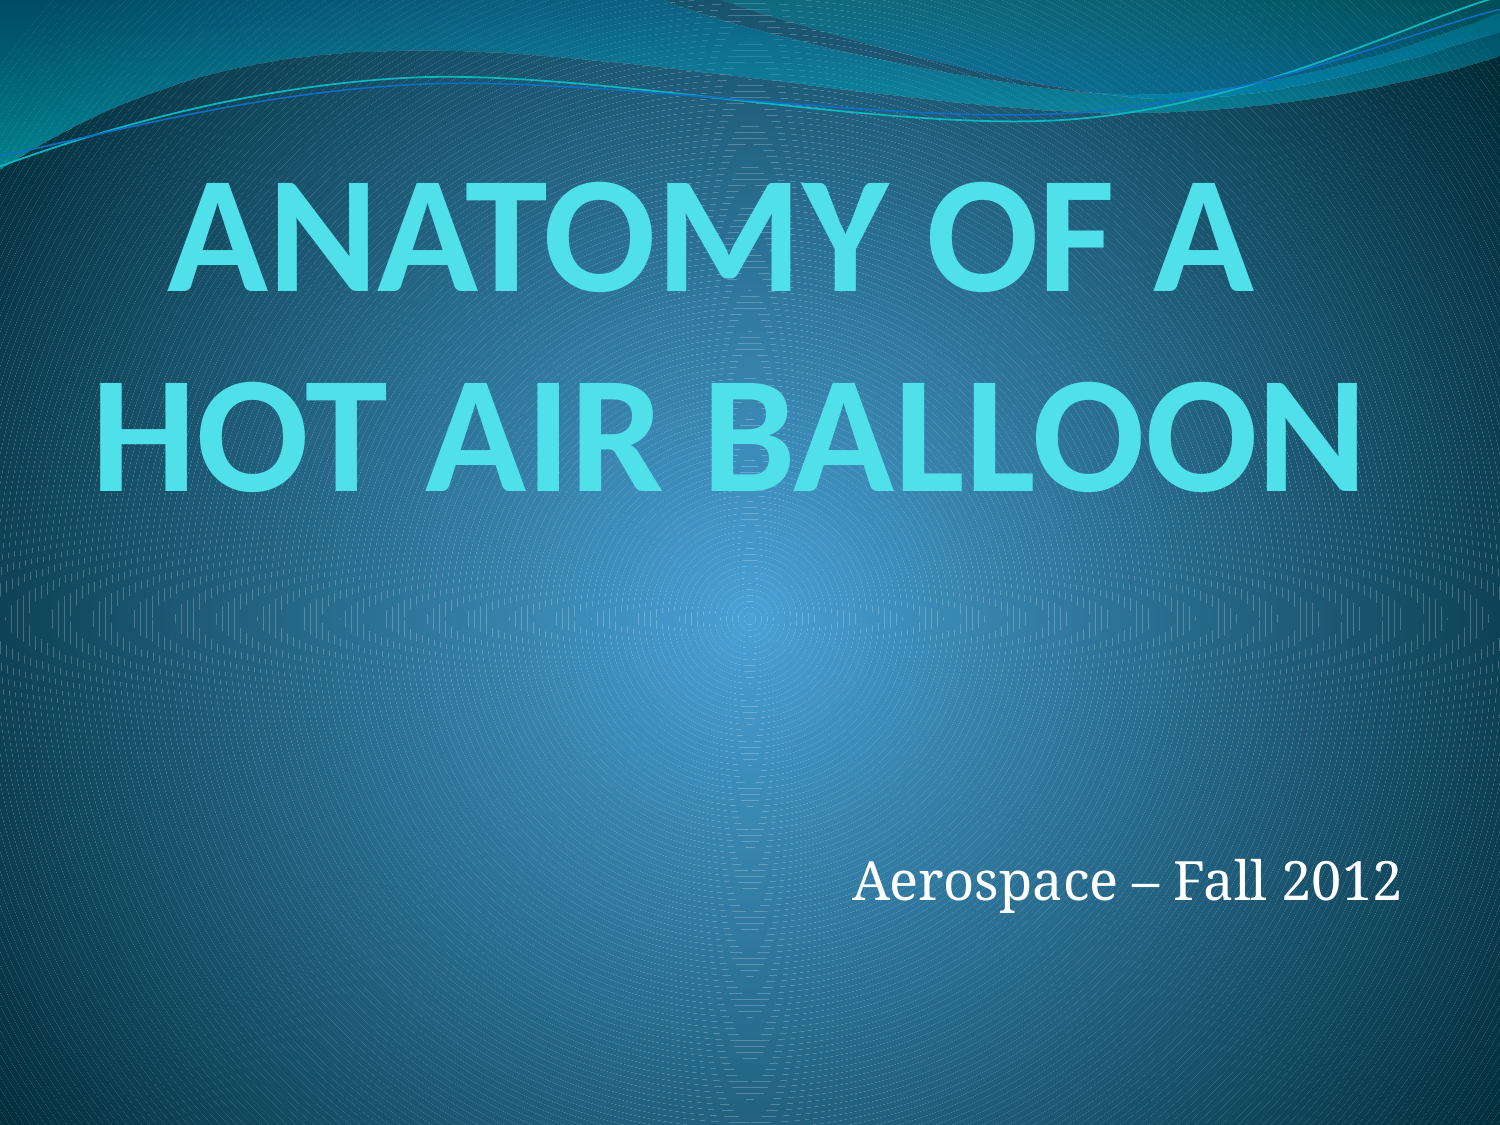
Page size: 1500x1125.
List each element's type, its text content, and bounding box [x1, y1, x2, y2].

title ANATOMY OF A HOT AIR BALLOON [87, 224, 1376, 525]
subtitle Aerospace – Fall 2012 [125, 687, 1414, 975]
